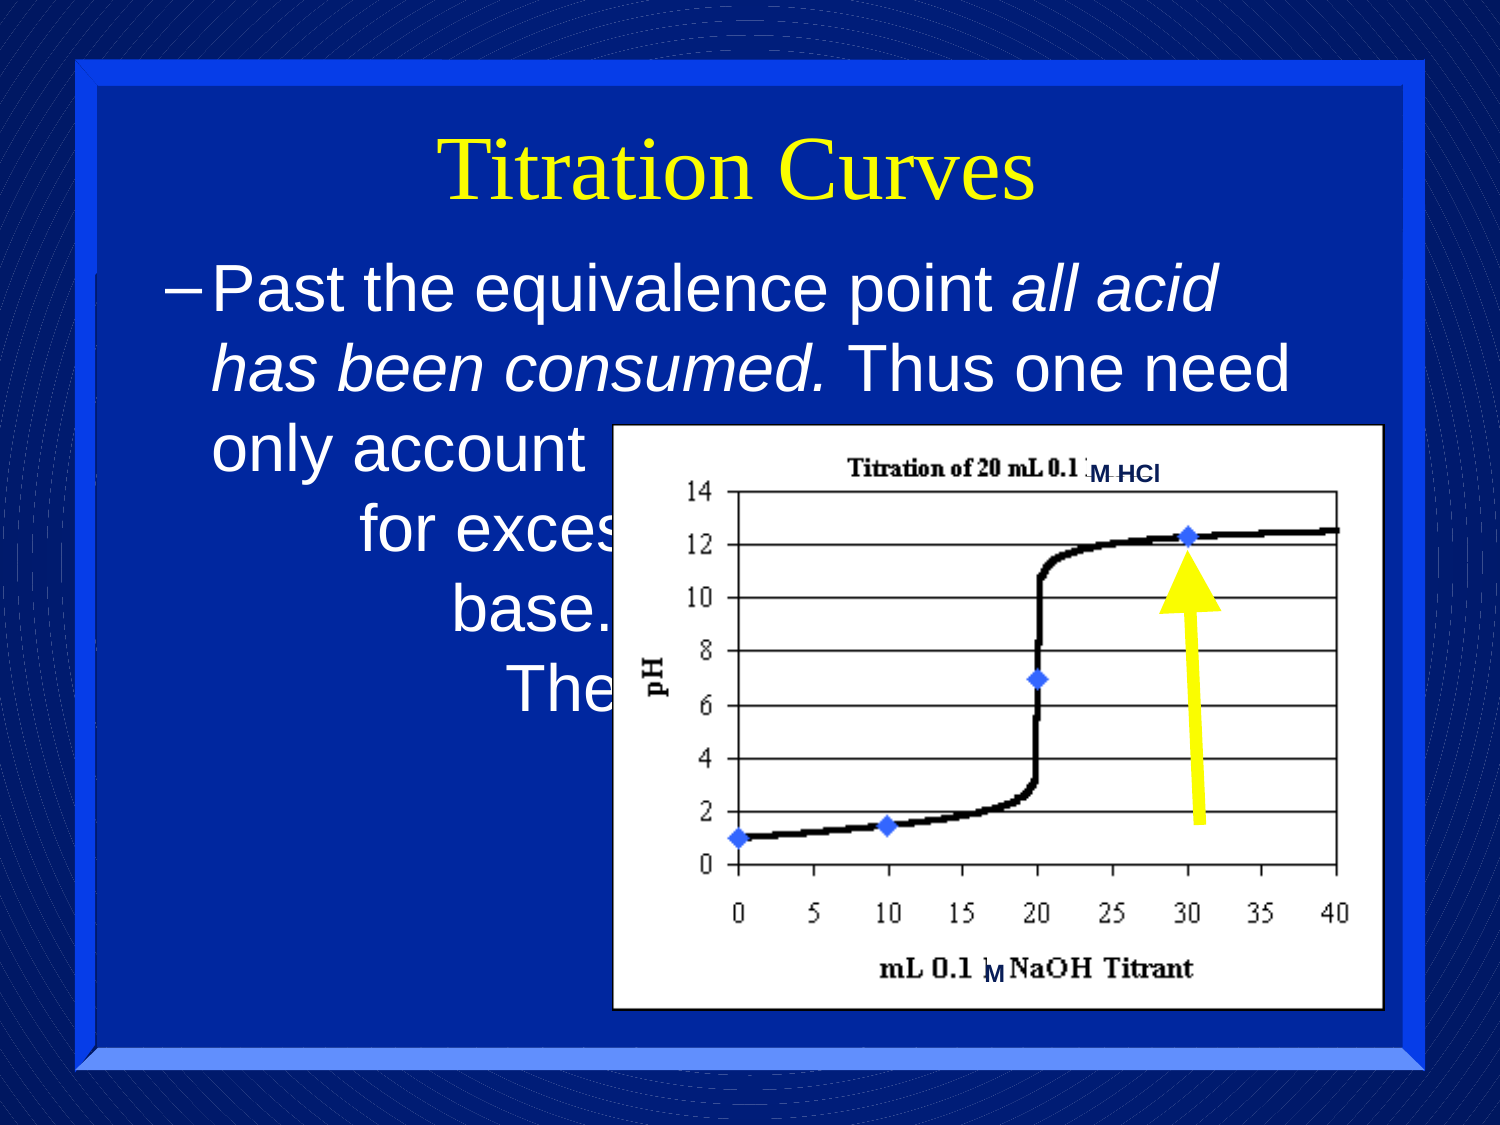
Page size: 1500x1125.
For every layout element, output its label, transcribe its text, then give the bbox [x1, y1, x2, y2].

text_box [1187, 549, 1201, 826]
text_box Titration Curves [99, 99, 1375, 225]
picture [612, 424, 1385, 1011]
text_box Past the equivalence point all acid has been consumed. Thus one need only account for excess base. Therefore, pH > 7. [74, 237, 1350, 913]
